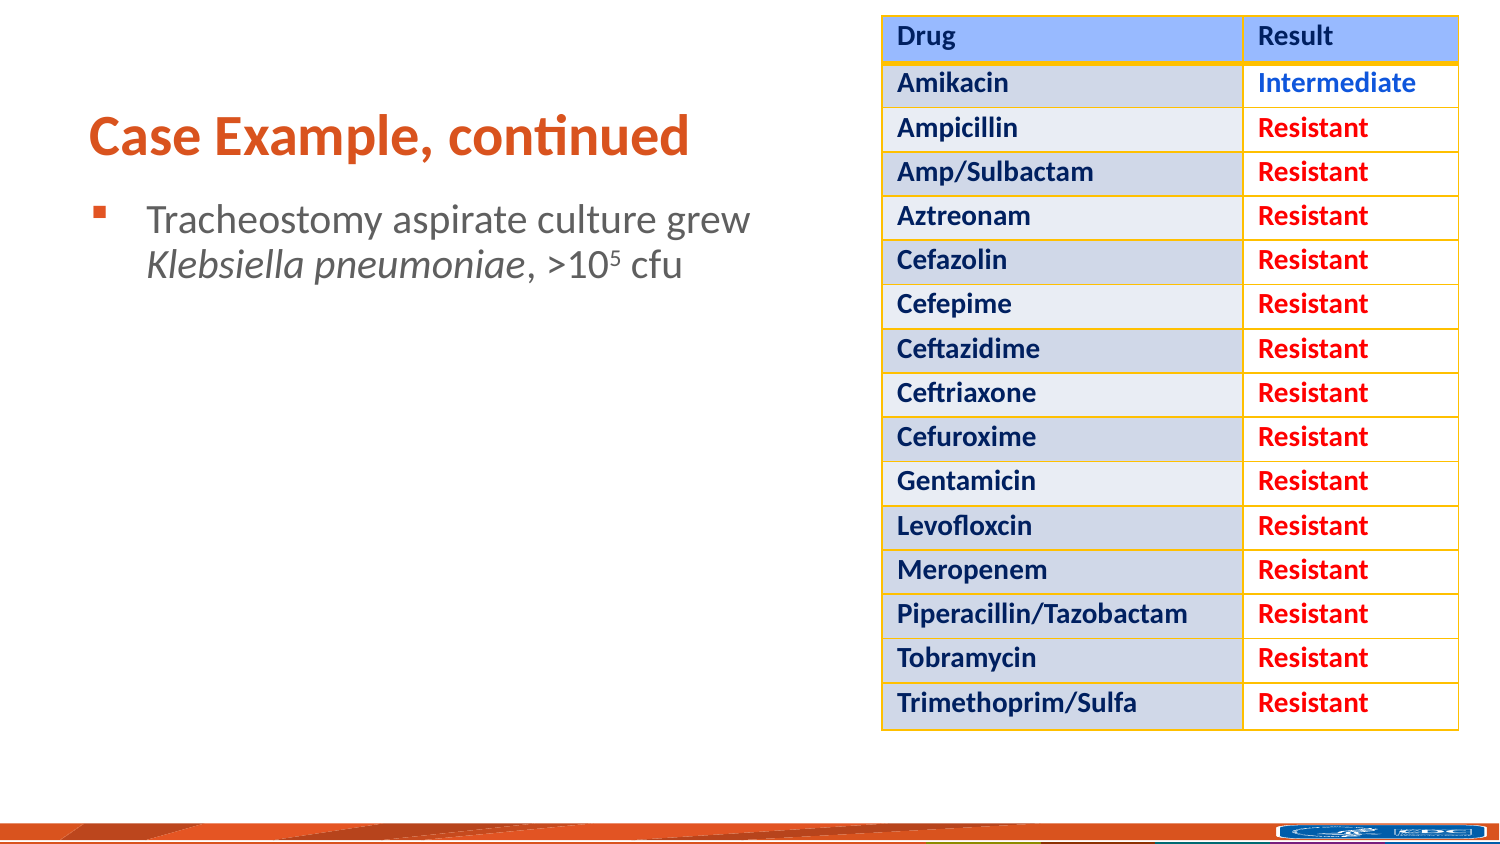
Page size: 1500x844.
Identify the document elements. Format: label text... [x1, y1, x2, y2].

table_cell Trimethoprim/Sulfa [883, 684, 1242, 729]
table_cell Gentamicin [883, 462, 1242, 505]
table_cell Resistant [1244, 684, 1458, 729]
table_header Drug [883, 17, 1242, 61]
table_cell Cefazolin [883, 241, 1242, 284]
table_cell Amp/Sulbactam [883, 153, 1242, 195]
table_cell Resistant [1244, 153, 1458, 195]
table_cell Ceftazidime [883, 330, 1242, 372]
table_cell Resistant [1244, 108, 1458, 151]
table_header Result [1244, 17, 1458, 61]
table_cell Cefuroxime [883, 418, 1242, 461]
table_cell Amikacin [883, 66, 1242, 107]
table_cell Intermediate [1244, 66, 1458, 107]
list Tracheostomy aspirate culture grew Klebsiella pneumoniae, >105 cfu [75, 190, 862, 739]
table_cell Resistant [1244, 241, 1458, 284]
table_cell Levofloxcin [883, 507, 1242, 549]
table_cell Resistant [1244, 418, 1458, 461]
table_cell Resistant [1244, 507, 1458, 549]
table_cell Resistant [1244, 330, 1458, 372]
table_cell Ampicillin [883, 108, 1242, 151]
title Case Example, continued [75, 33, 881, 175]
table_cell Tobramycin [883, 639, 1242, 682]
table_cell Resistant [1244, 285, 1458, 328]
table_cell Meropenem [883, 551, 1242, 593]
table_cell Resistant [1244, 595, 1458, 638]
table_cell Aztreonam [883, 197, 1242, 239]
table_cell Resistant [1244, 551, 1458, 593]
table_cell Ceftriaxone [883, 374, 1242, 416]
table_cell Cefepime [883, 285, 1242, 328]
table_cell Piperacillin/Tazobactam [883, 595, 1242, 638]
table_cell Resistant [1244, 639, 1458, 682]
table_cell Resistant [1244, 374, 1458, 416]
table_cell Resistant [1244, 197, 1458, 239]
table_cell Resistant [1244, 462, 1458, 505]
